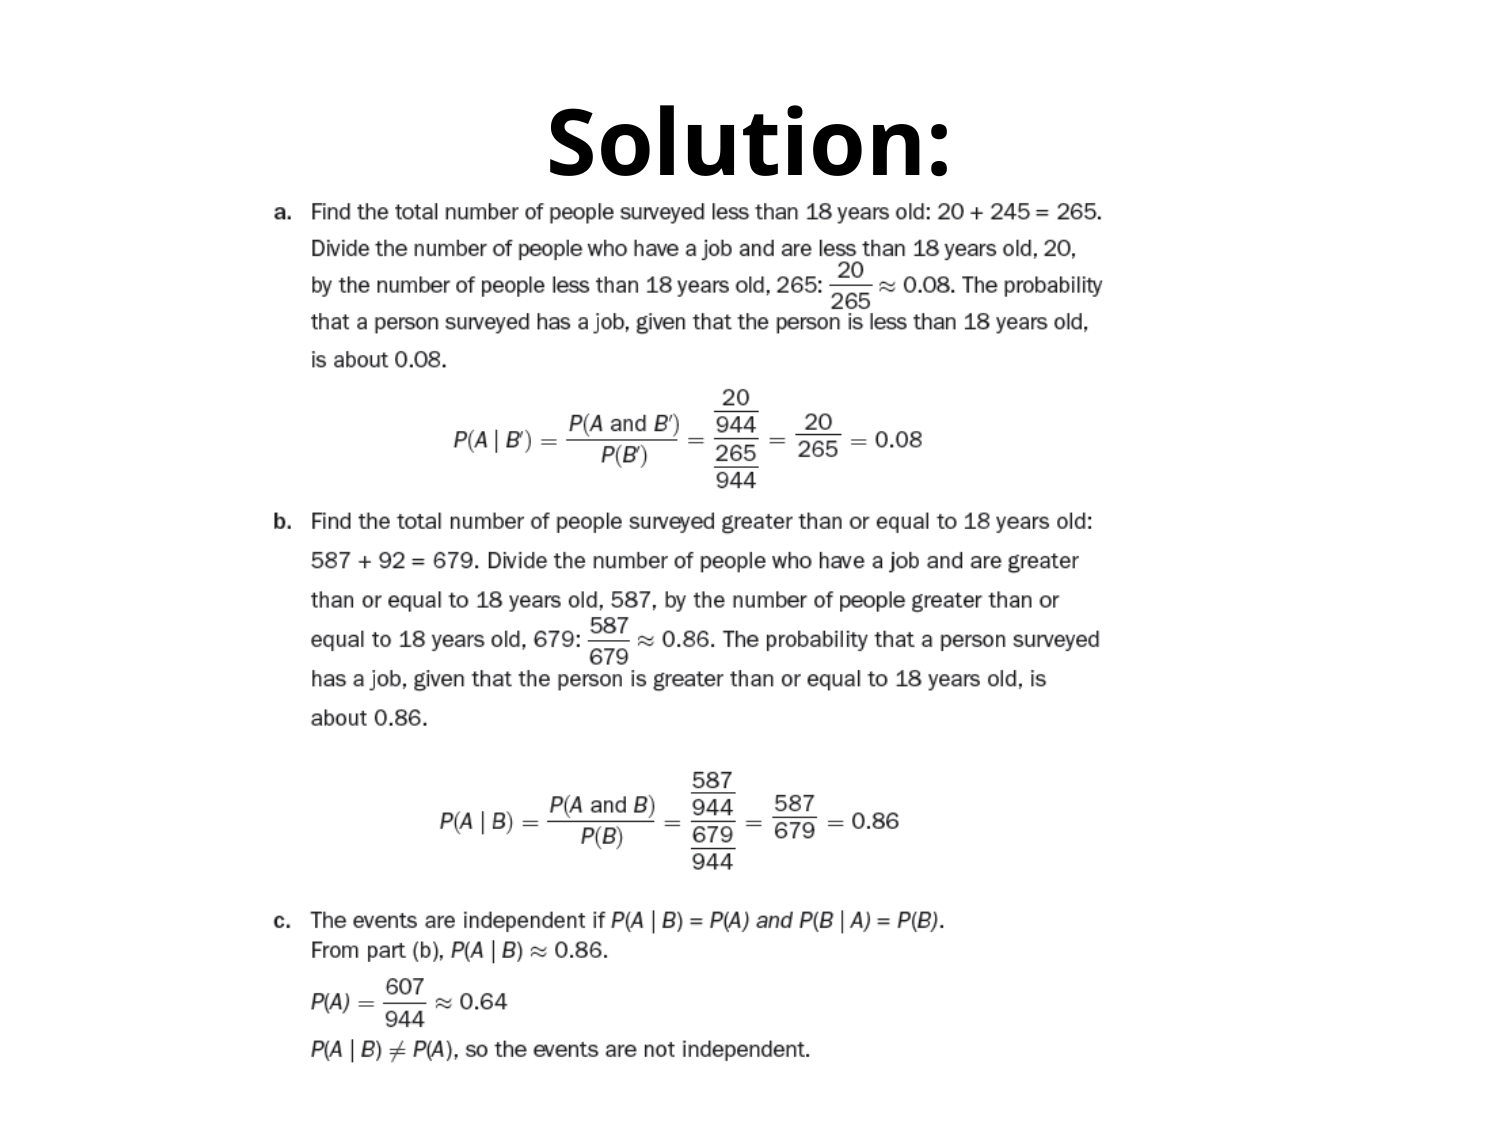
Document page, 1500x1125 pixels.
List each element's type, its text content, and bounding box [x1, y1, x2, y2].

title Solution: [75, 45, 1425, 233]
picture [256, 187, 1113, 1072]
